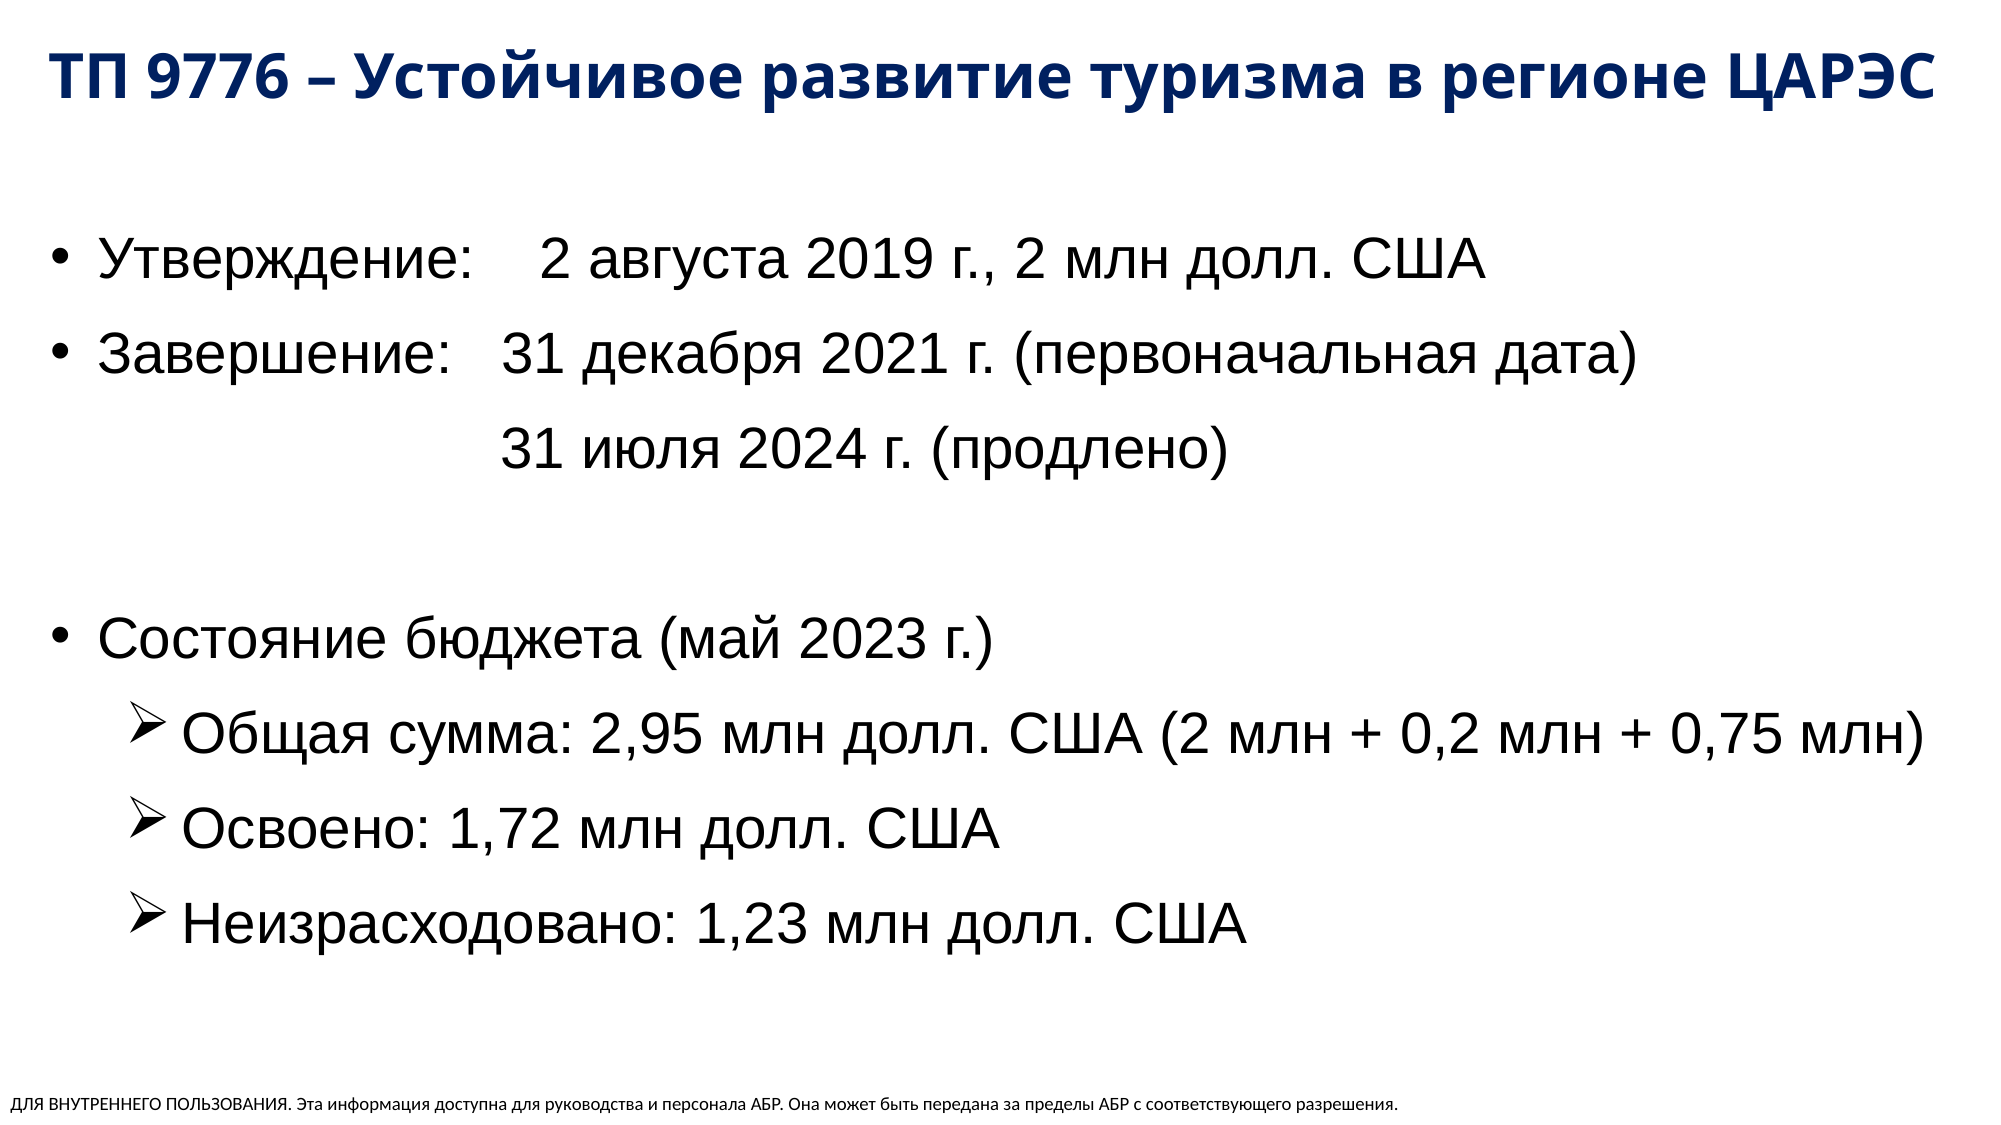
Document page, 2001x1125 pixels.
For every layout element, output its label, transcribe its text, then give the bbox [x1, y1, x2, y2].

text_box Утверждение: 2 августа 2019 г., 2 млн долл. США Завершение: 31 декабря 2021 г. (первоначальная дата) 31 июля 2024 г. (продлено) Состояние бюджета (май 2023 г.) Общая сумма: 2,95 млн долл. США (2 млн + 0,2 млн + 0,75 млн) Освоено: 1,72 млн долл. США Неизрасходовано: 1,23 млн долл. США [33, 189, 1977, 986]
text_box ТП 9776 – Устойчивое развитие туризма в регионе ЦАРЭС [0, 28, 2000, 119]
